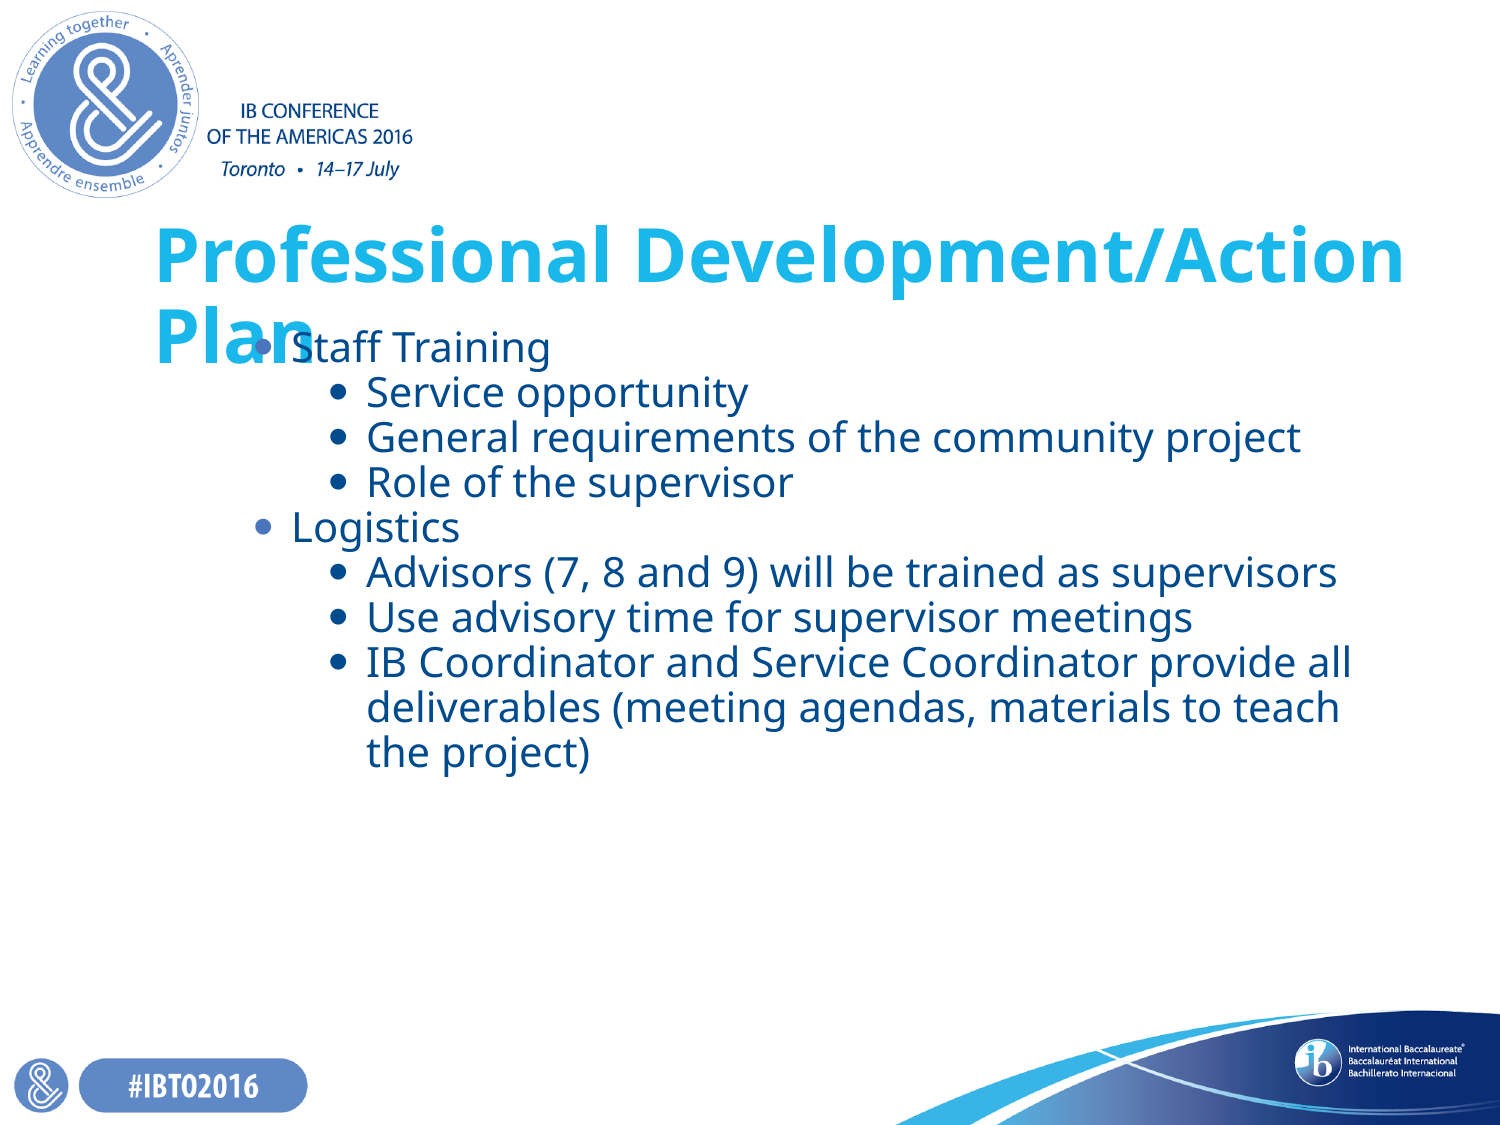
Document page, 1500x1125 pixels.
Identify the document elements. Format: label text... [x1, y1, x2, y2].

list Staff Training Service opportunity General requirements of the community project Role of the supervisor Logistics Advisors (7, 8 and 9) will be trained as supervisors Use advisory time for supervisor meetings IB Coordinator and Service Coordinator provide all deliverables (meeting agendas, materials to teach the project) [200, 311, 1426, 1016]
picture [0, 0, 1500, 1125]
title Professional Development/Action Plan [138, 203, 1438, 363]
